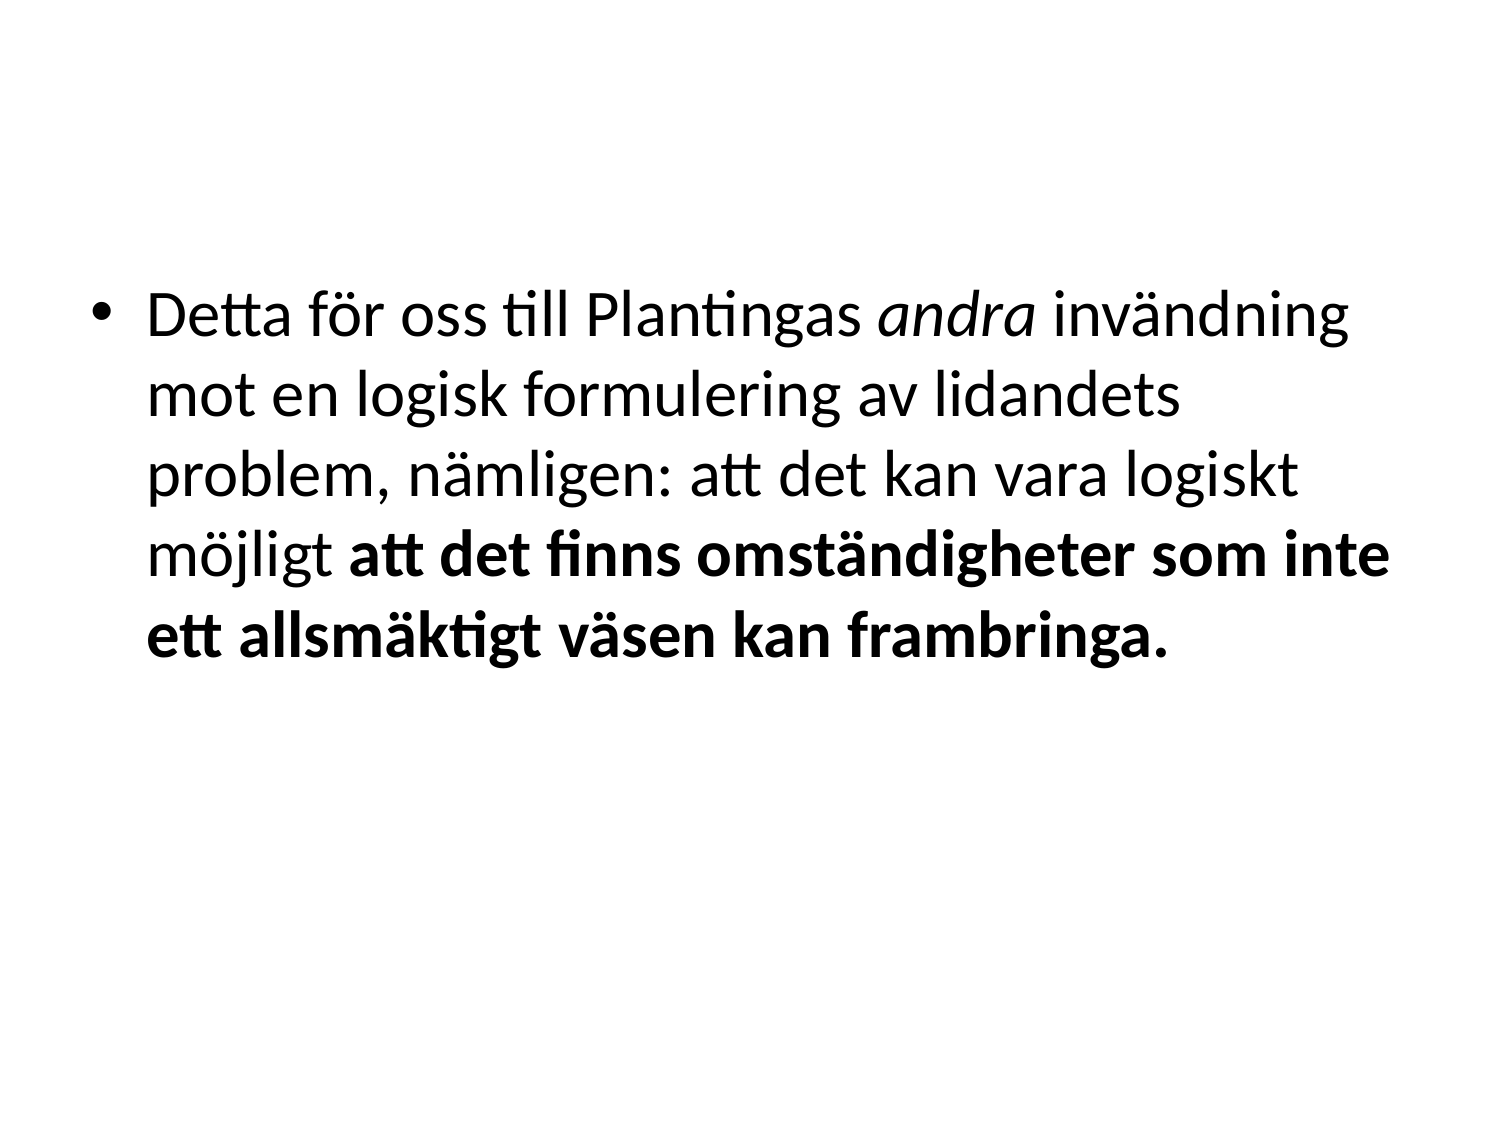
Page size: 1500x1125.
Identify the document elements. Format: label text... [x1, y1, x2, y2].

list Detta för oss till Plantingas andra invändning mot en logisk formulering av lidandets problem, nämligen: att det kan vara logiskt möjligt att det finns omständigheter som inte ett allsmäktigt väsen kan frambringa. [75, 262, 1425, 1005]
